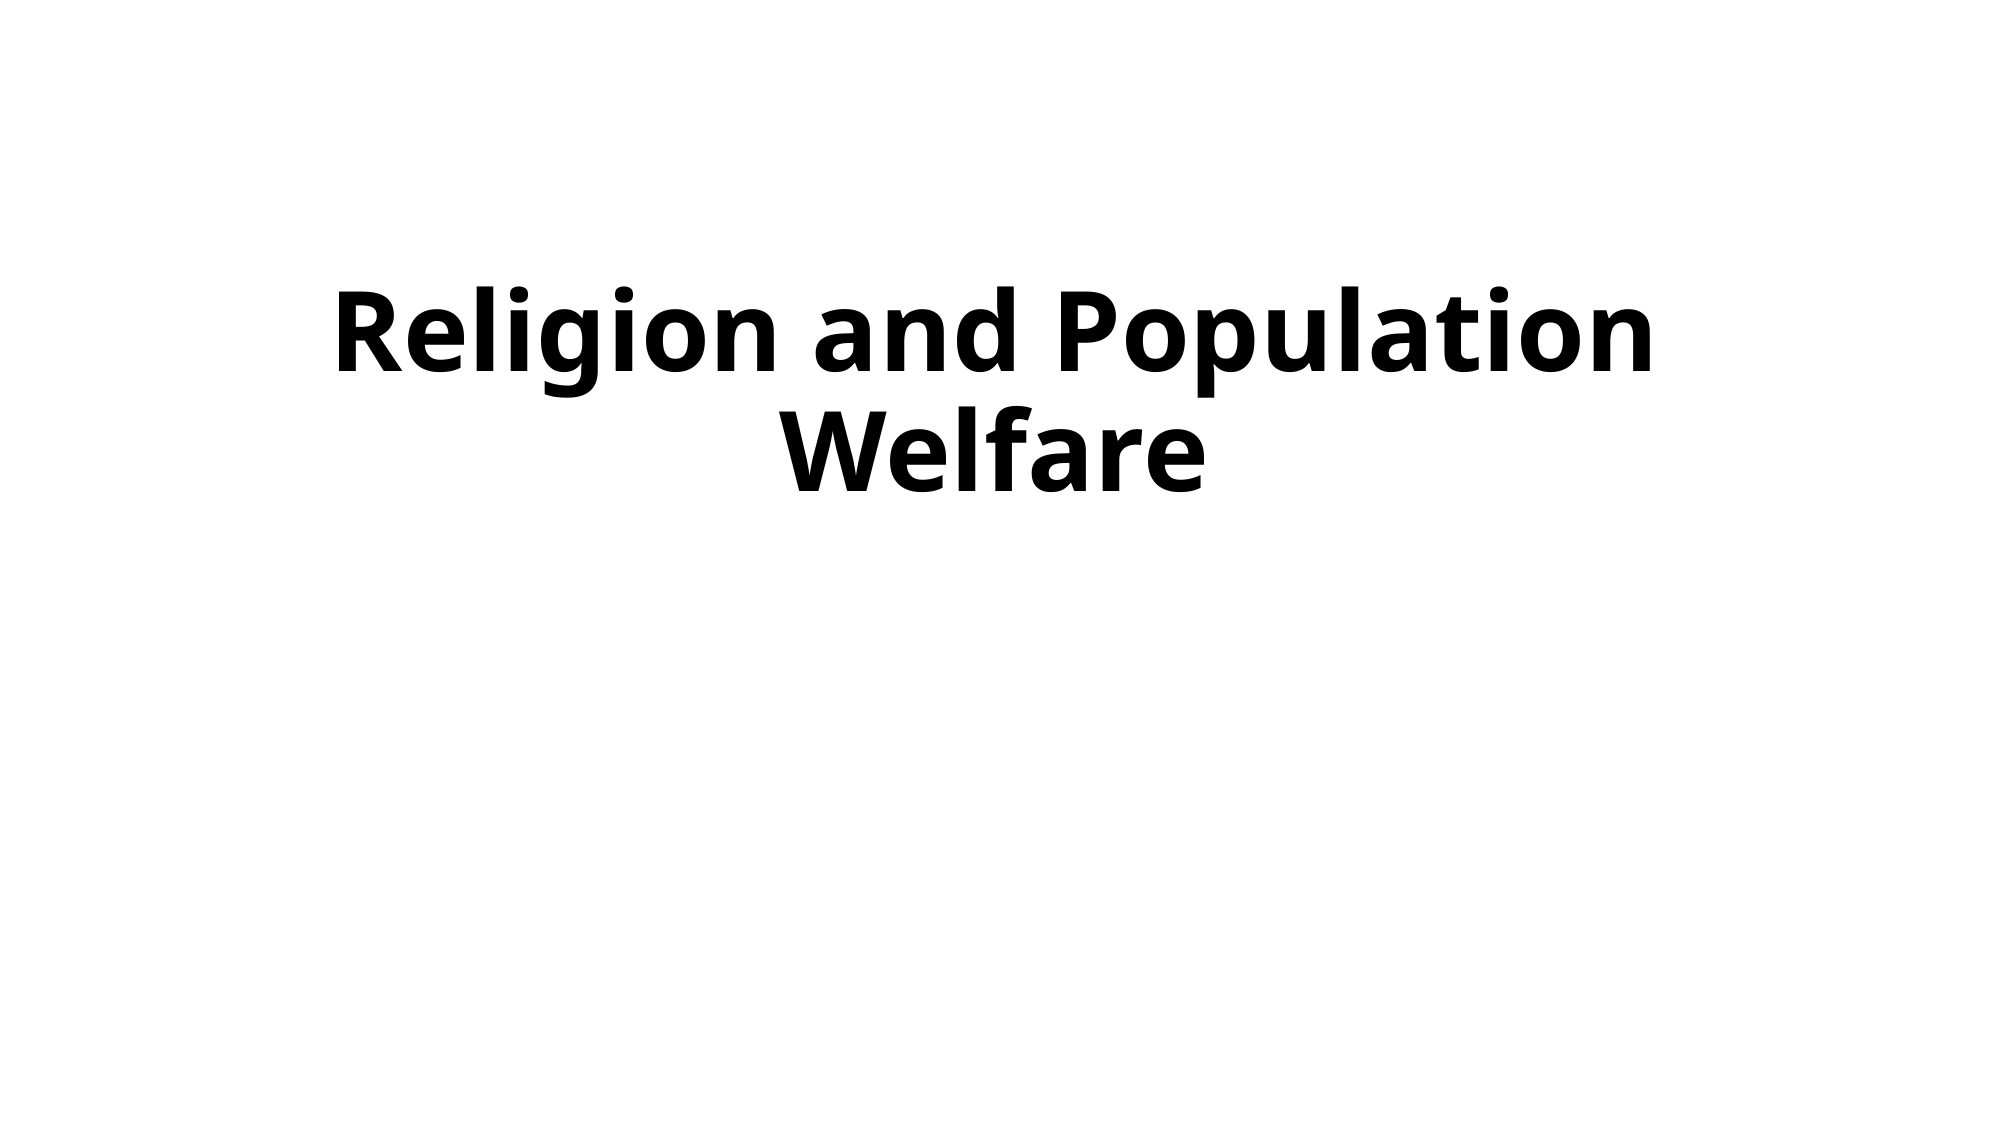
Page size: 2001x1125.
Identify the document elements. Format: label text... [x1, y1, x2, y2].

title Religion and Population Welfare [244, 264, 1745, 657]
